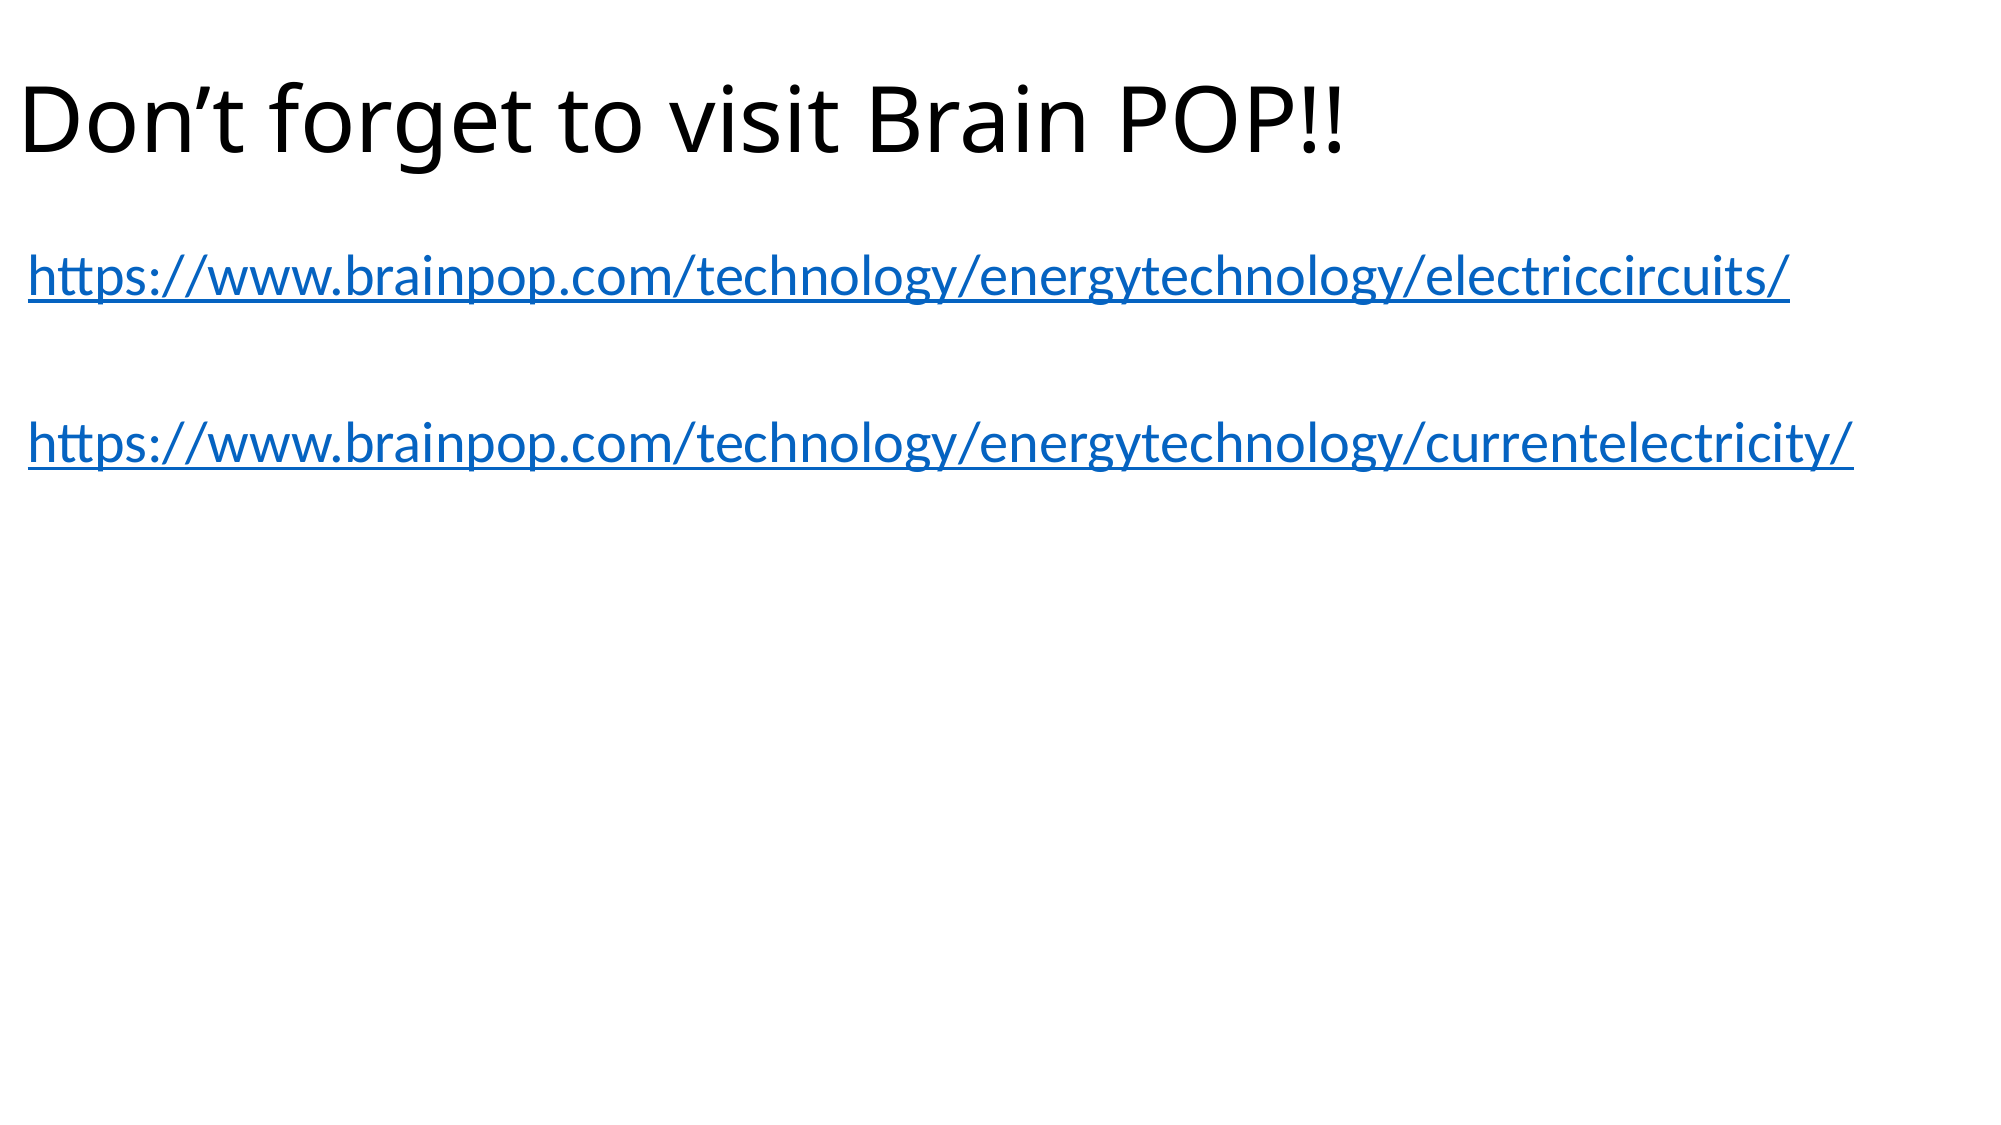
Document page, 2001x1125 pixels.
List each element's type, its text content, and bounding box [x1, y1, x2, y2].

title Don’t forget to visit Brain POP!! [3, 0, 2000, 250]
list https://www.brainpop.com/technology/energytechnology/electriccircuits/ https://www.brainpop.com/technology/energytechnology/currentelectricity/ [12, 237, 1988, 1125]
